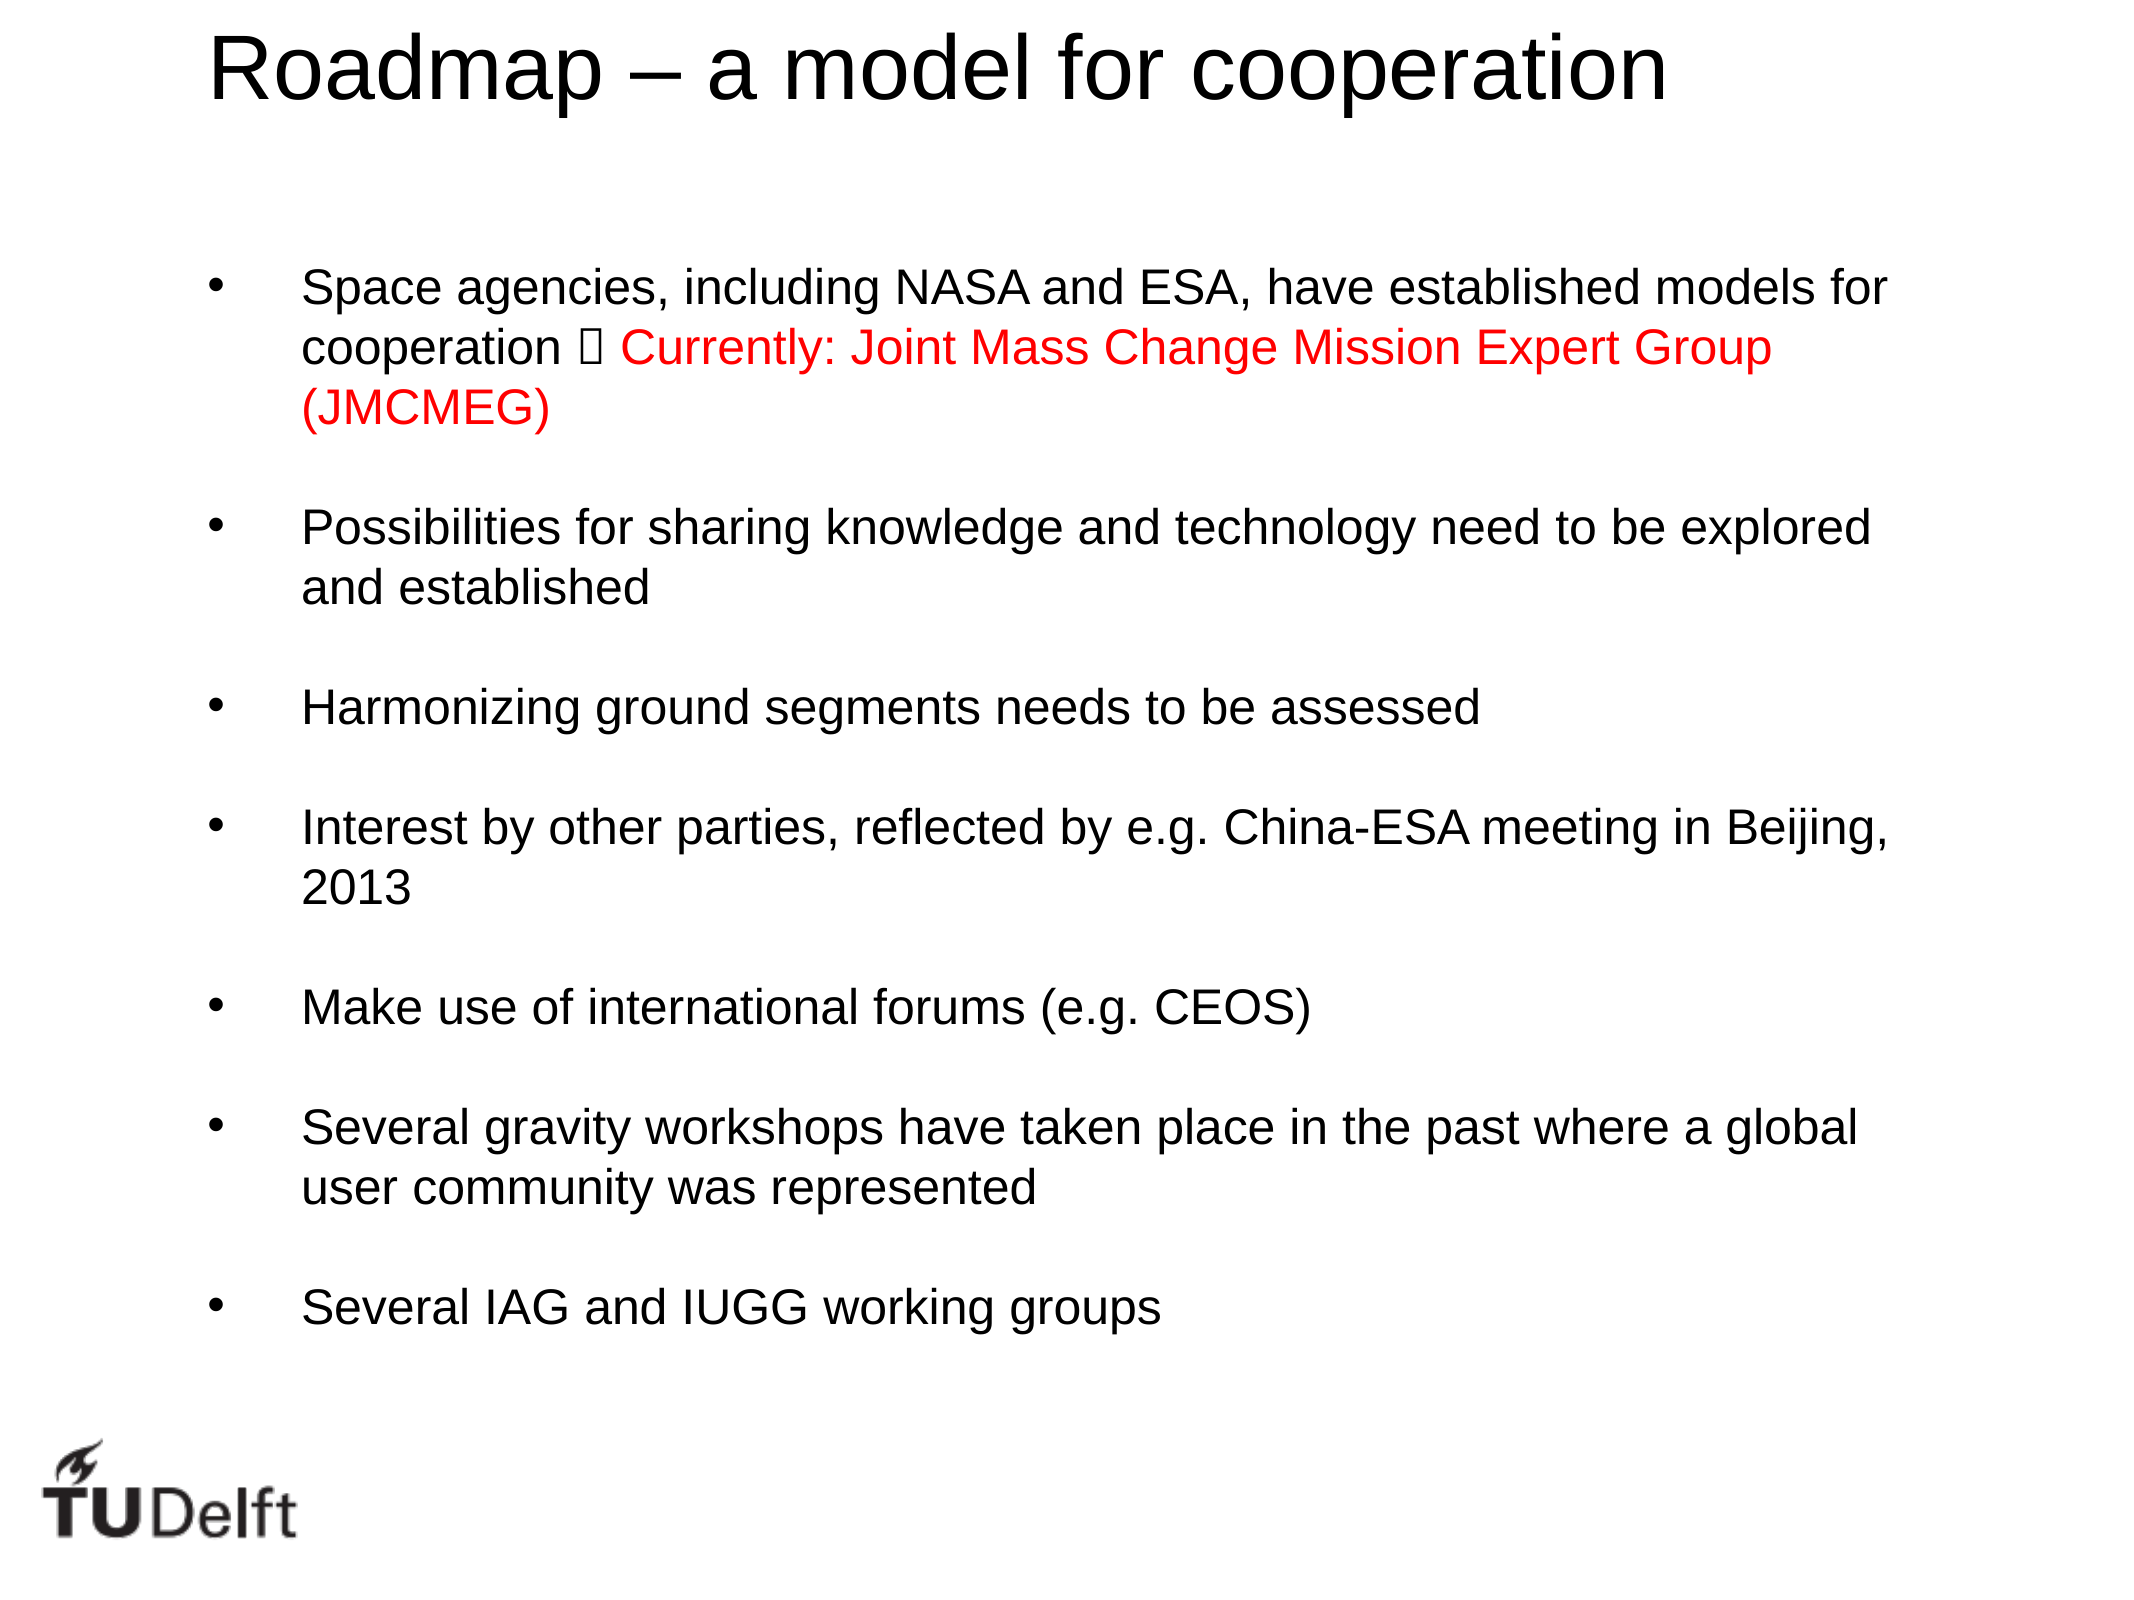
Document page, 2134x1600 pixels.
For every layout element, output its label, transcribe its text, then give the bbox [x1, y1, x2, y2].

text_box Space agencies, including NASA and ESA, have established models for cooperation  Currently: Joint Mass Change Mission Expert Group (JMCMEG) Possibilities for sharing knowledge and technology need to be explored and established Harmonizing ground segments needs to be assessed Interest by other parties, reflected by e.g. China-ESA meeting in Beijing, 2013 Make use of international forums (e.g. CEOS) Several gravity workshops have taken place in the past where a global user community was represented Several IAG and IUGG working groups [192, 247, 1941, 1342]
text_box Roadmap – a model for cooperation [192, 0, 2024, 249]
